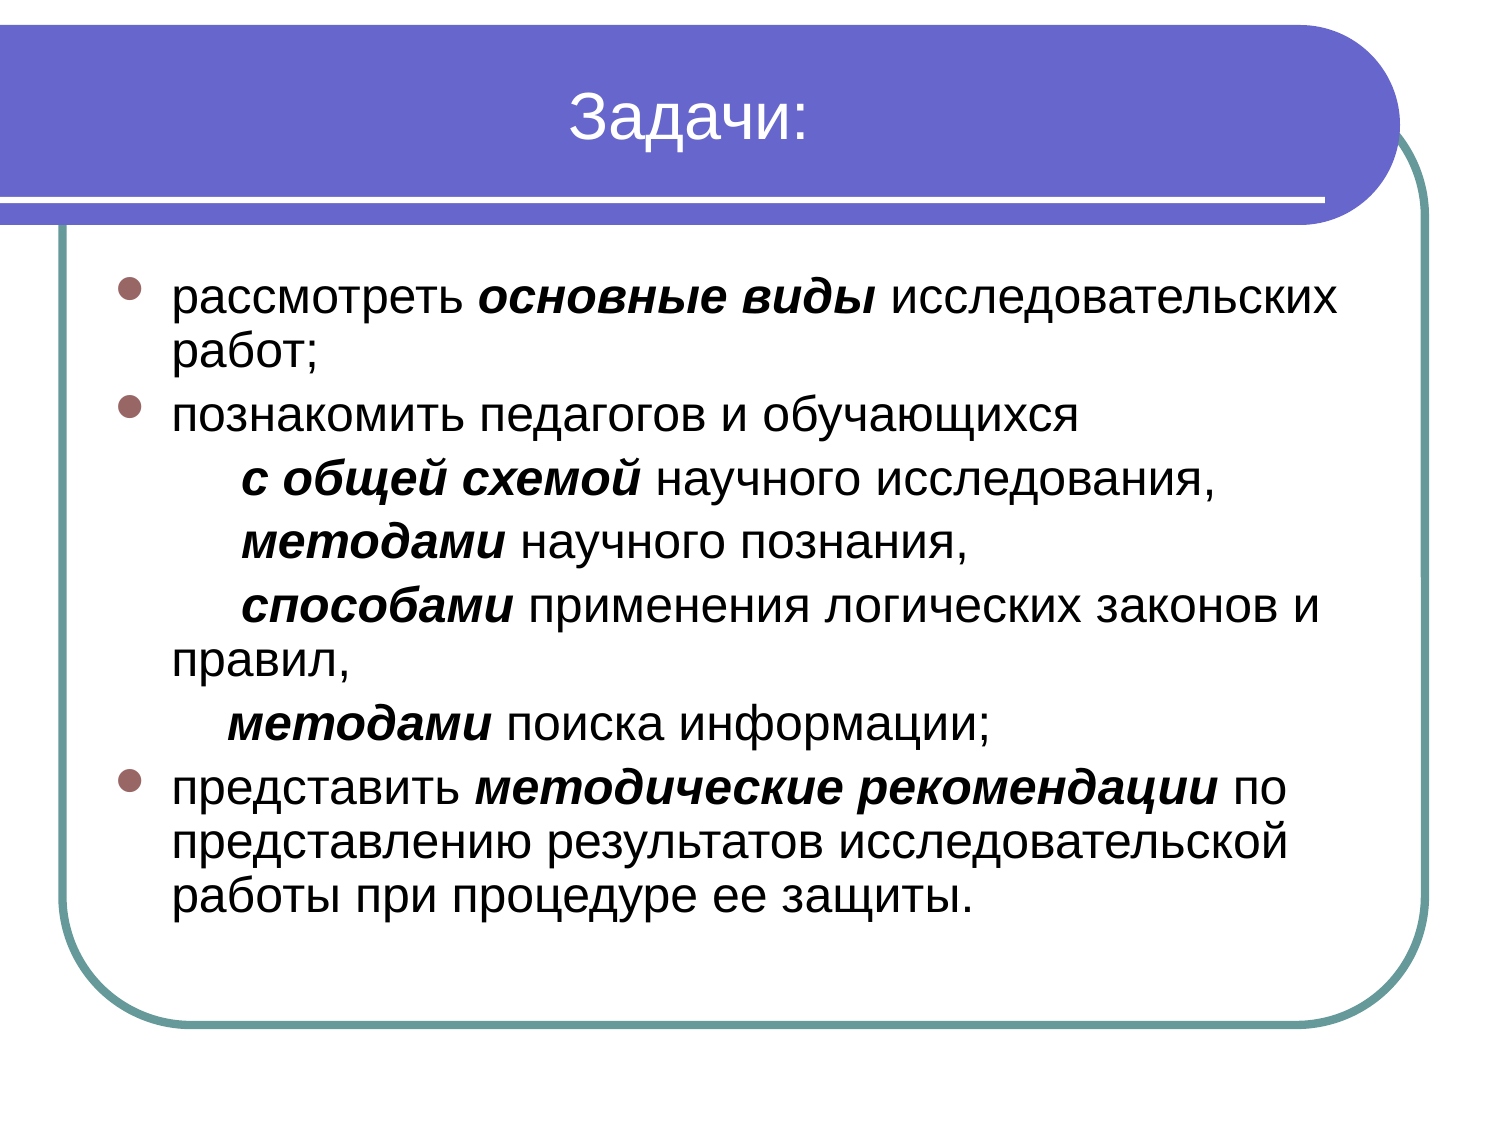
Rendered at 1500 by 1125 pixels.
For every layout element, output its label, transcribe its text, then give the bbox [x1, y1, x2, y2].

title Задачи: [31, 37, 1348, 188]
list рассмотреть основные виды исследовательских работ; познакомить педагогов и обучающихся с общей схемой научного исследования, методами научного познания, способами применения логических законов и правил, методами поиска информации; представить методические рекомендации по представлению результатов исследовательской работы при процедуре ее защиты. [99, 262, 1401, 988]
